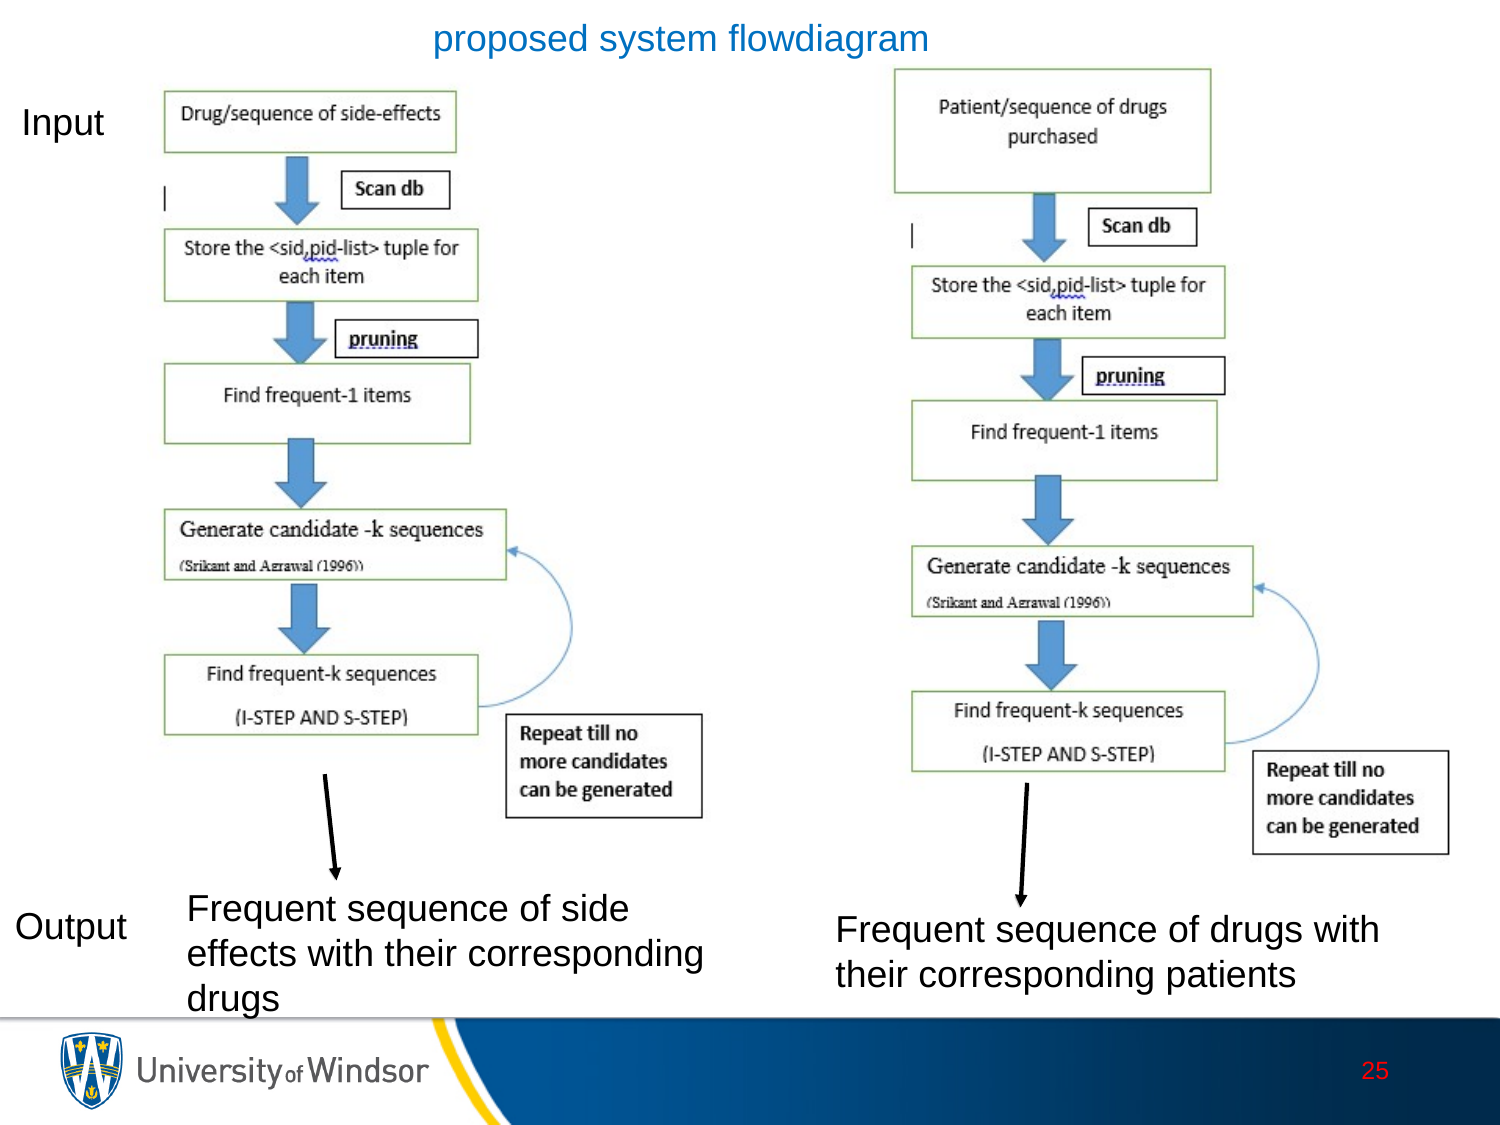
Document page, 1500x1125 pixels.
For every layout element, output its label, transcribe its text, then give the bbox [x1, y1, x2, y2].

text_box Frequent sequence of side effects with their corresponding drugs [171, 876, 755, 1027]
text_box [1020, 782, 1028, 908]
picture [147, 58, 714, 825]
text_box Input [6, 90, 147, 151]
picture [874, 63, 1459, 863]
text_box proposed system flowdiagram [407, 6, 1128, 68]
picture [0, 1017, 1500, 1125]
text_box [324, 774, 337, 881]
text_box Output [0, 894, 166, 956]
text_box Frequent sequence of drugs with their corresponding patients [820, 897, 1404, 1003]
text_box 25 [1269, 1046, 1459, 1093]
